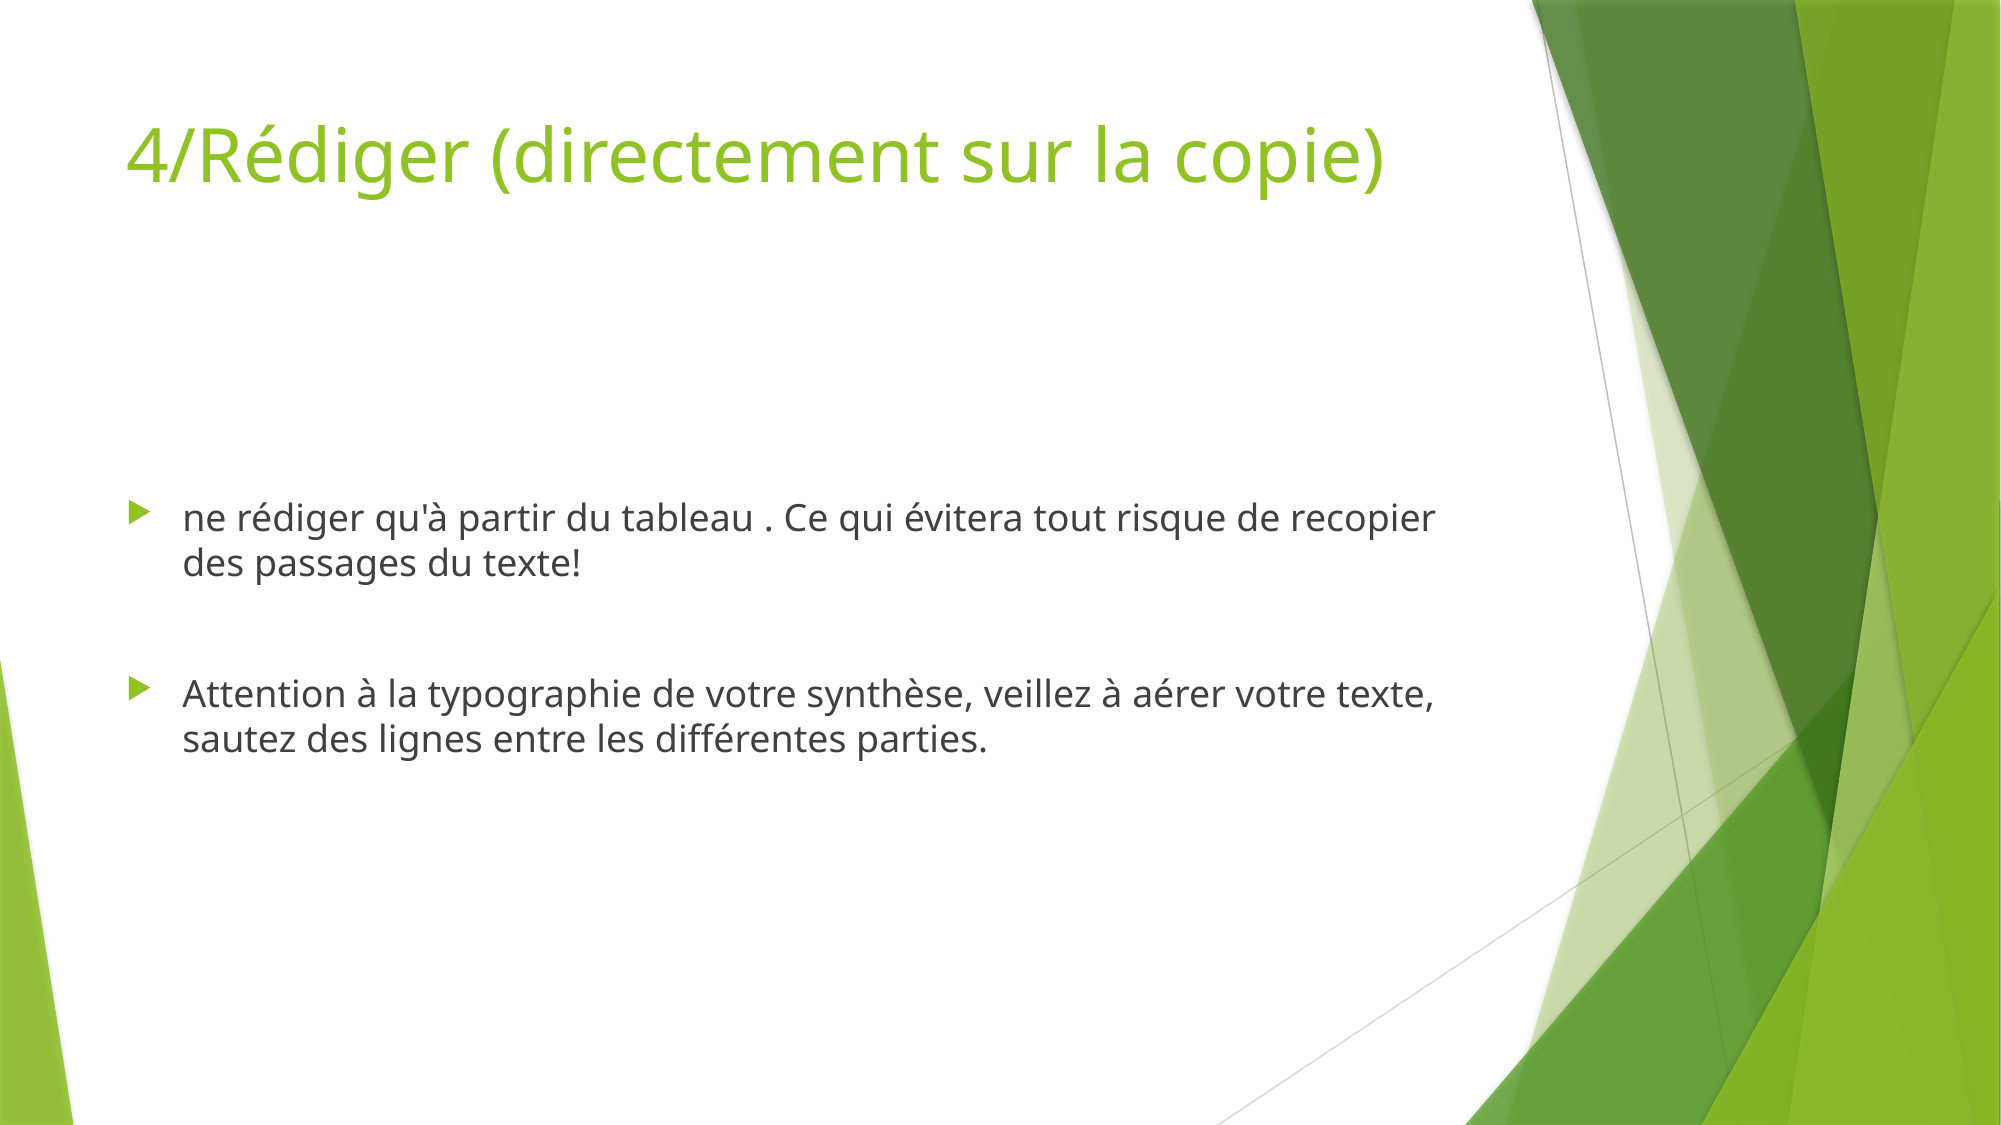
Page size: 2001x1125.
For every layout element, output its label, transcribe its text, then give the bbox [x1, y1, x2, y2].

title 4/Rédiger (directement sur la copie) [111, 99, 1522, 317]
list ne rédiger qu'à partir du tableau . Ce qui évitera tout risque de recopier des passages du texte! Attention à la typographie de votre synthèse, veillez à aérer votre texte, sautez des lignes entre les différentes parties. [111, 354, 1522, 992]
